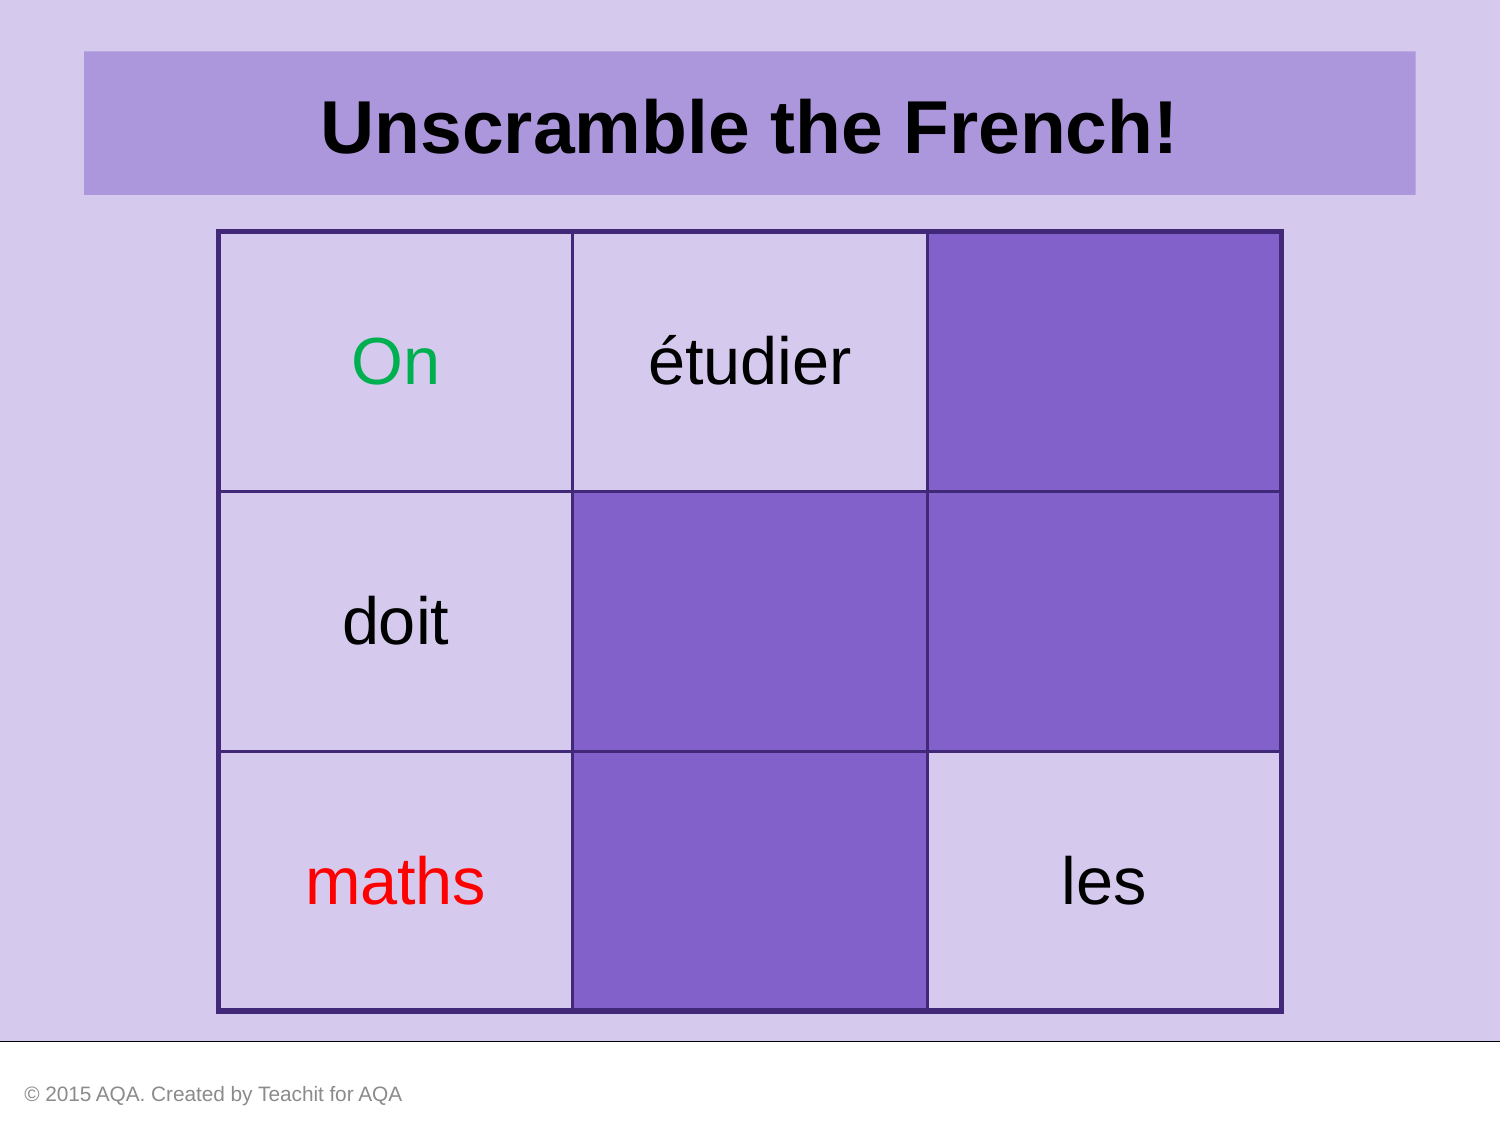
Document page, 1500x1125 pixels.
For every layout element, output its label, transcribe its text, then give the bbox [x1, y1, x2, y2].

table_cell maths [221, 753, 571, 1008]
table_cell [929, 493, 1279, 750]
table_cell doit [221, 493, 571, 750]
table_cell [574, 753, 926, 1008]
table_cell [574, 493, 926, 750]
table_header On [221, 234, 571, 490]
text_box Unscramble the French! [84, 51, 1416, 195]
table_cell les [929, 753, 1279, 1008]
table_header [929, 234, 1279, 490]
table_header étudier [574, 234, 926, 490]
